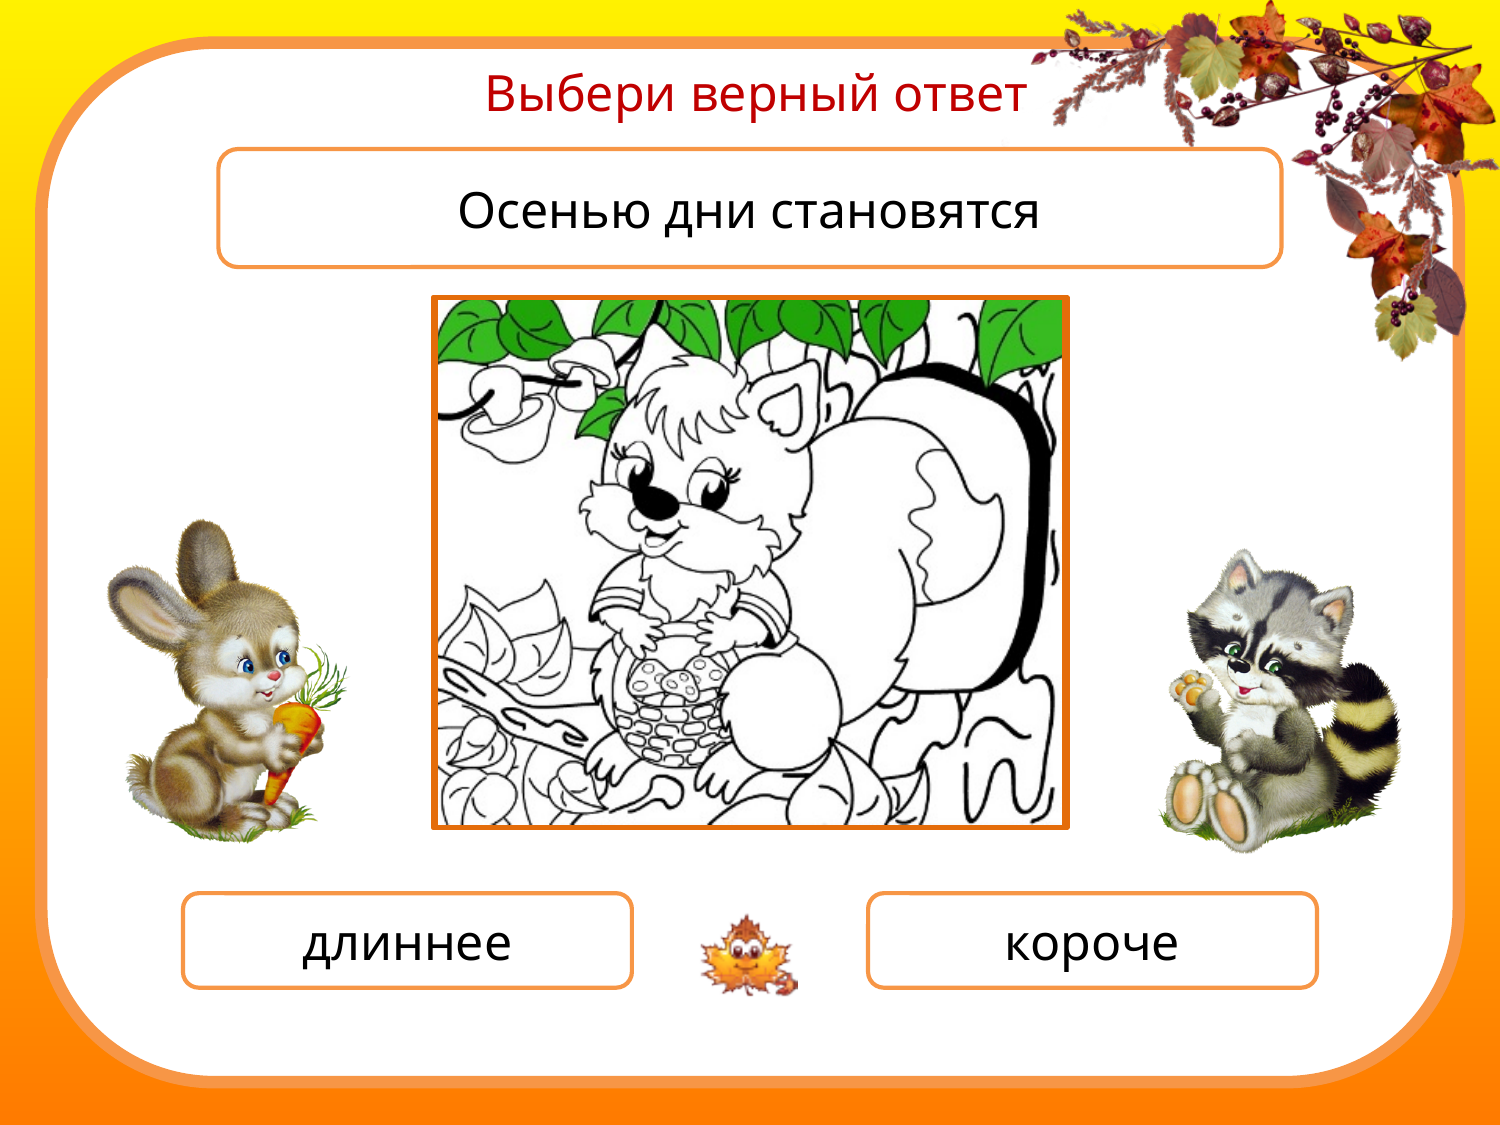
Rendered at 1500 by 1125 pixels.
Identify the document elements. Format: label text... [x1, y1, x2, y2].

picture [100, 514, 358, 848]
text_box короче [865, 891, 1320, 990]
picture [1001, 0, 1500, 362]
picture [1151, 538, 1407, 860]
picture [434, 299, 1066, 826]
picture [690, 904, 798, 999]
text_box Осенью дни становятся [216, 146, 1284, 270]
text_box длиннее [180, 891, 634, 990]
text_box Выбери верный ответ [469, 54, 1043, 130]
